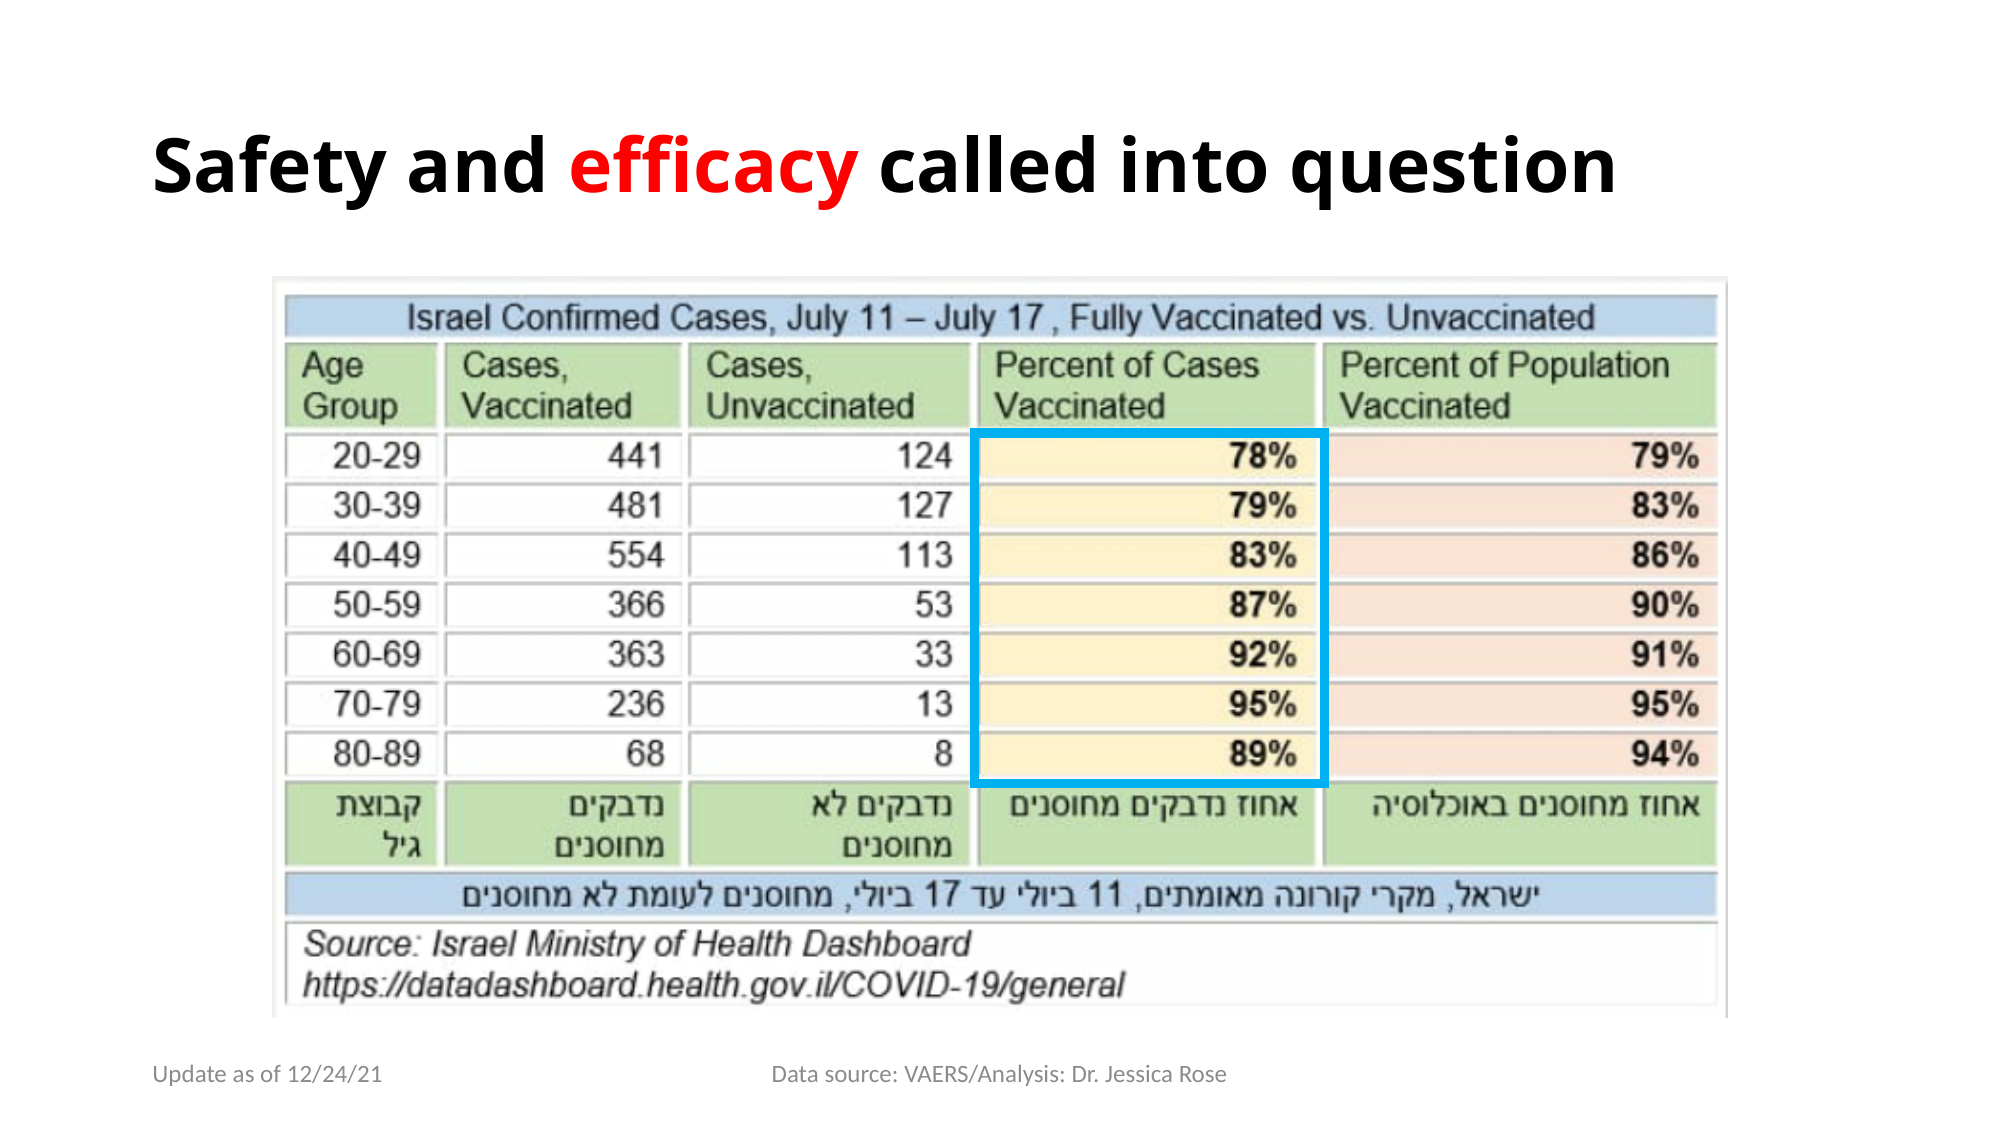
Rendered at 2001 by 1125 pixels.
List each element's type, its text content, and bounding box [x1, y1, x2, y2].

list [272, 276, 1728, 1018]
footer Data source: VAERS/Analysis: Dr. Jessica Rose [600, 1042, 1400, 1103]
title Safety and efficacy called into question [137, 59, 1863, 278]
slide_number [137, 1042, 588, 1103]
